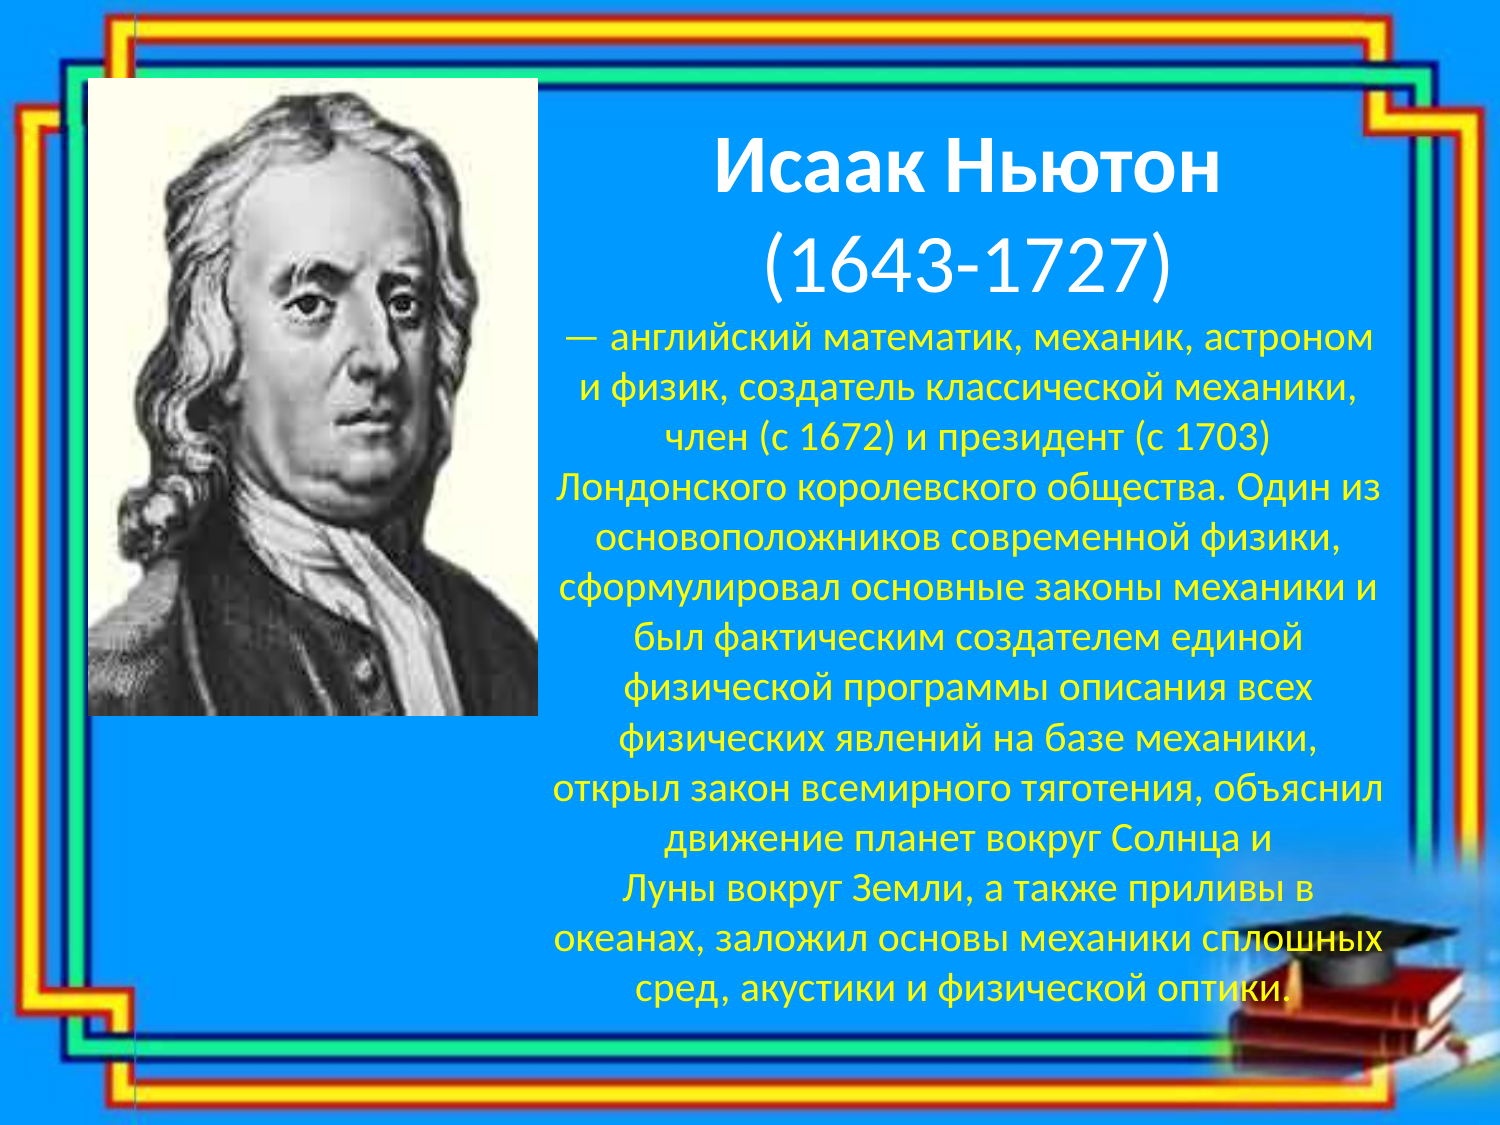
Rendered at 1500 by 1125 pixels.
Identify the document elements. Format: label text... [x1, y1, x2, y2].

text_box Исаак Ньютон (1643-1727) — английский математик, механик, астроном и физик, создатель классической механики, член (с 1672) и президент (с 1703) Лондонского королевского общества. Один из основоположников современной физики, сформулировал основные законы механики и был фактическим создателем единой физической программы описания всех физических явлений на базе механики, открыл закон всемирного тяготения, объяснил движение планет вокруг Солнца и Луны вокруг Земли, а также приливы в океанах, заложил основы механики сплошных сред, акустики и физической оптики. [537, 101, 1400, 1017]
picture [0, 0, 1500, 1125]
